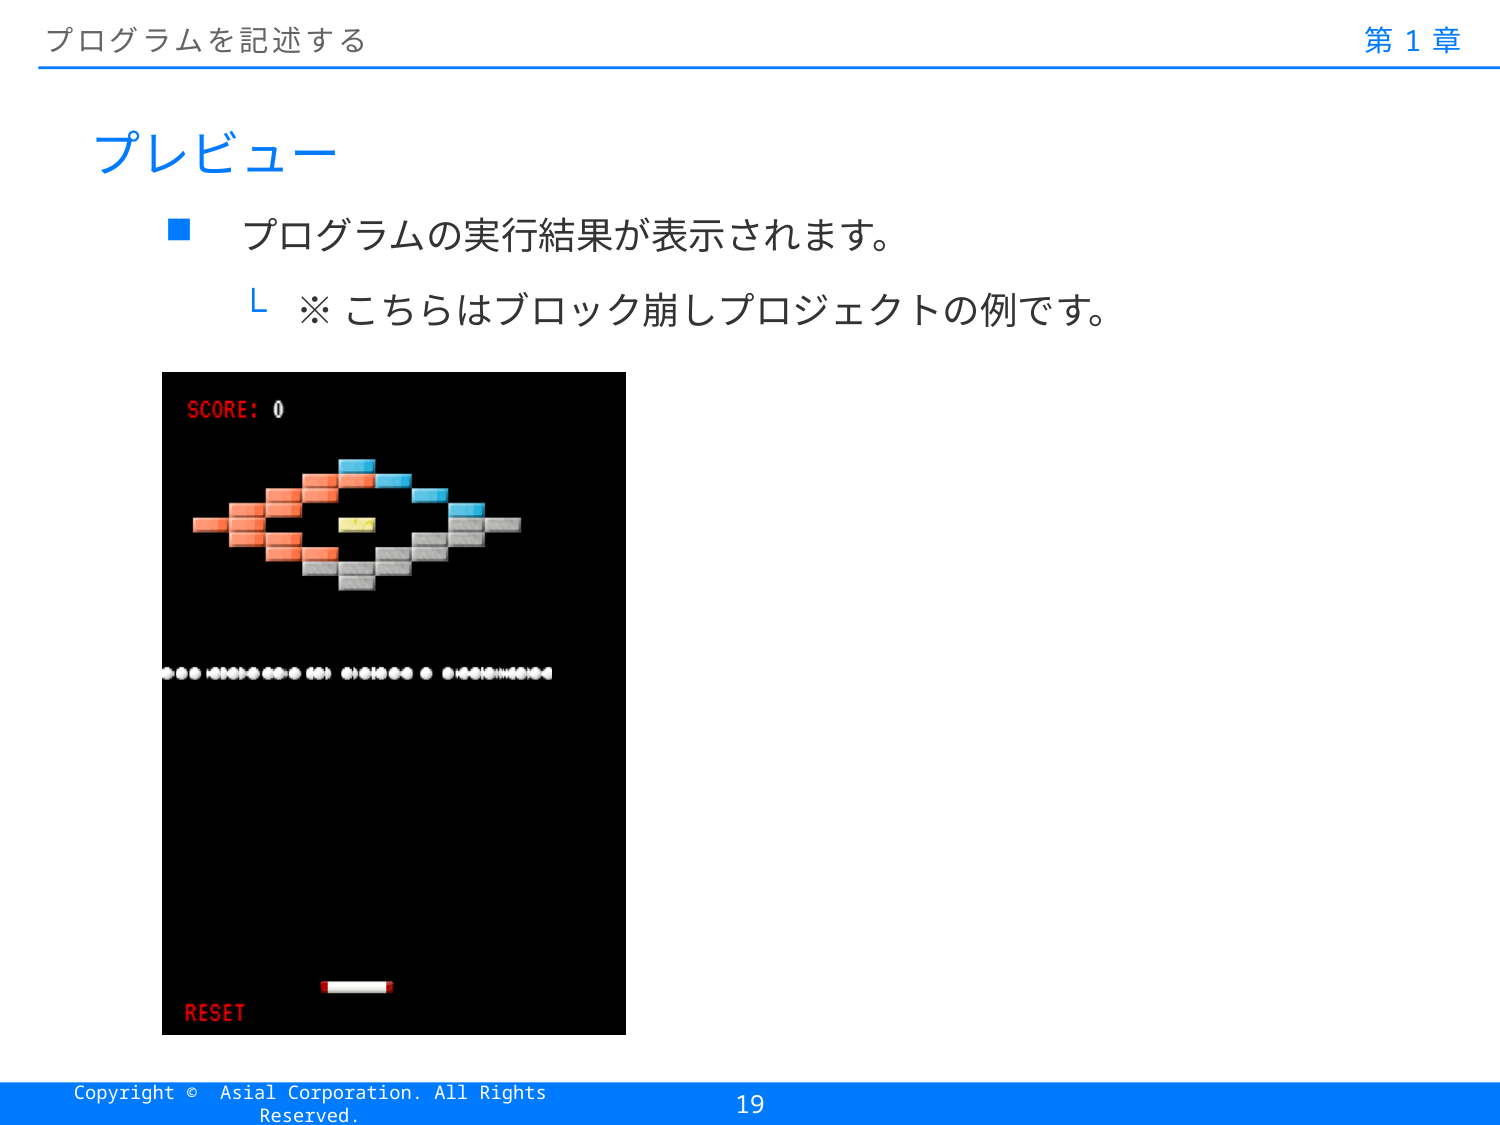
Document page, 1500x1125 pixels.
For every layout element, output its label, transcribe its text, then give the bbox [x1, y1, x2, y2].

list プレビュー プログラムの実行結果が表示されます。 ※こちらはブロック崩しプロジェクトの例です。 [75, 84, 1425, 988]
title プログラムを記述する [29, 7, 702, 72]
list 第1章 [702, 7, 1477, 72]
picture [162, 372, 627, 1036]
slide_number 19 [581, 1075, 919, 1125]
